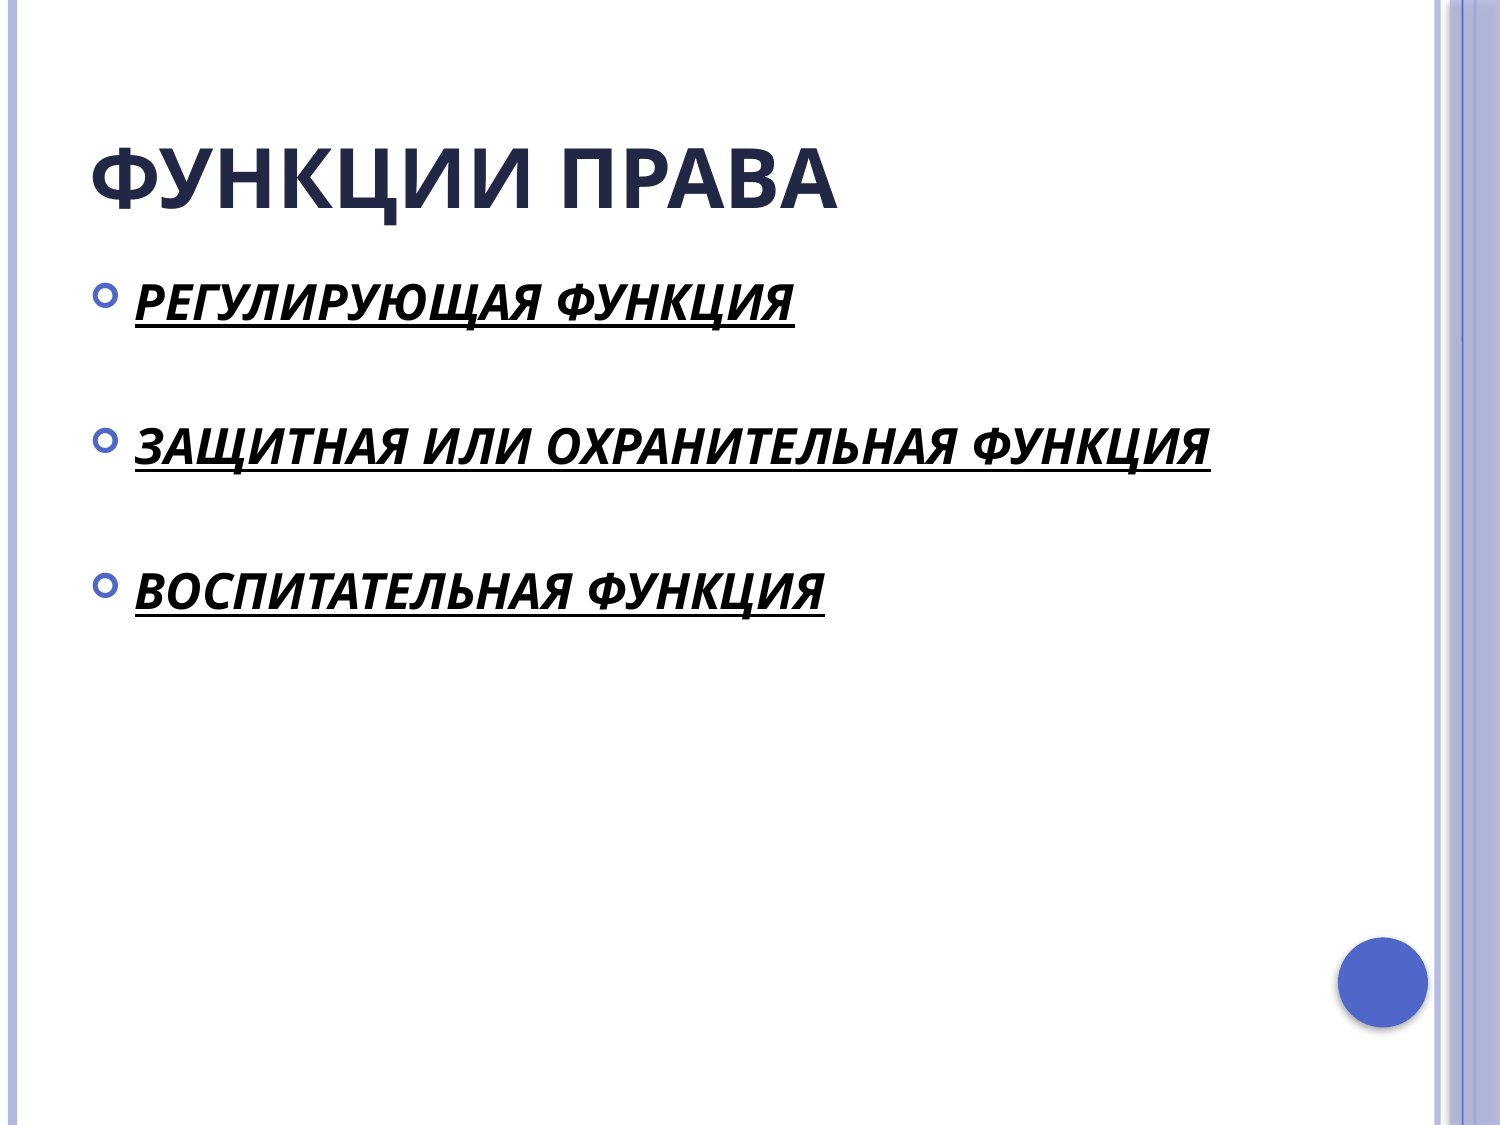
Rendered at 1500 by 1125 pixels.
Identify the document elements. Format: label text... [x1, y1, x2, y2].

title Функции права [75, 45, 1300, 233]
list РЕГУЛИРУЮЩАЯ ФУНКЦИЯ ЗАЩИТНАЯ ИЛИ ОХРАНИТЕЛЬНАЯ ФУНКЦИЯ ВОСПИТАТЕЛЬНАЯ ФУНКЦИЯ [75, 262, 1300, 1062]
